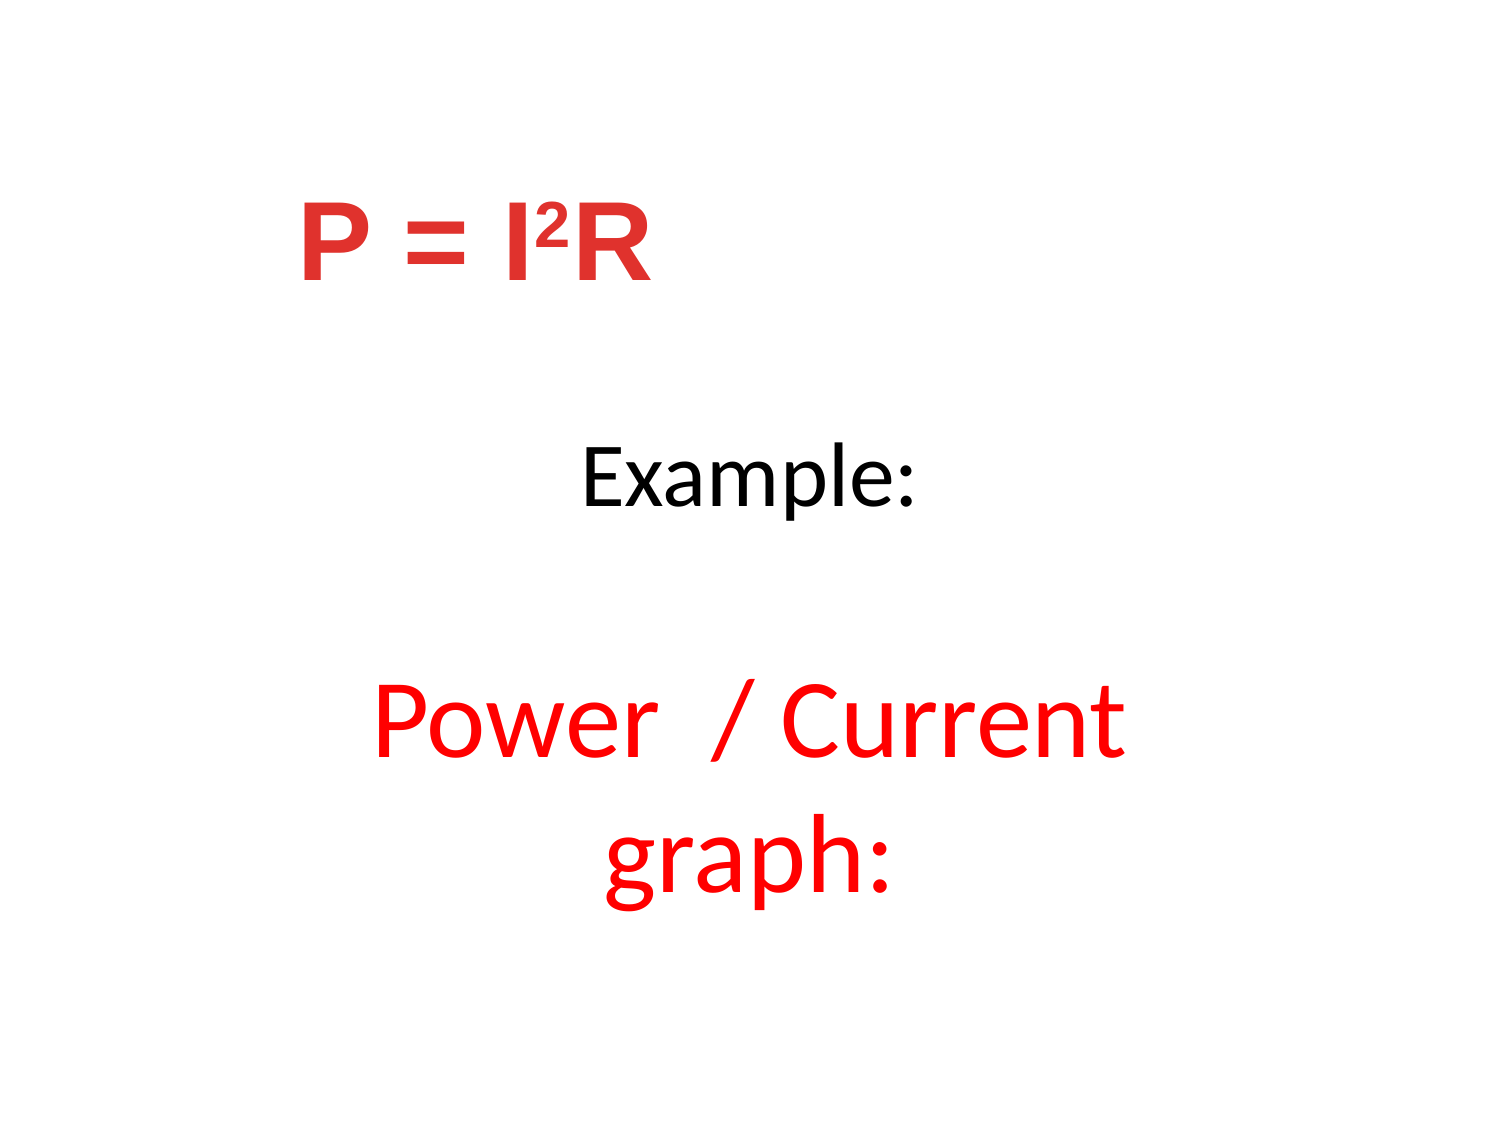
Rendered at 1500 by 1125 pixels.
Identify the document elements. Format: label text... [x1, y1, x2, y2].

text_box P = I2R [282, 160, 669, 311]
title Example: [112, 349, 1388, 591]
subtitle Power / Current graph: [225, 637, 1275, 925]
